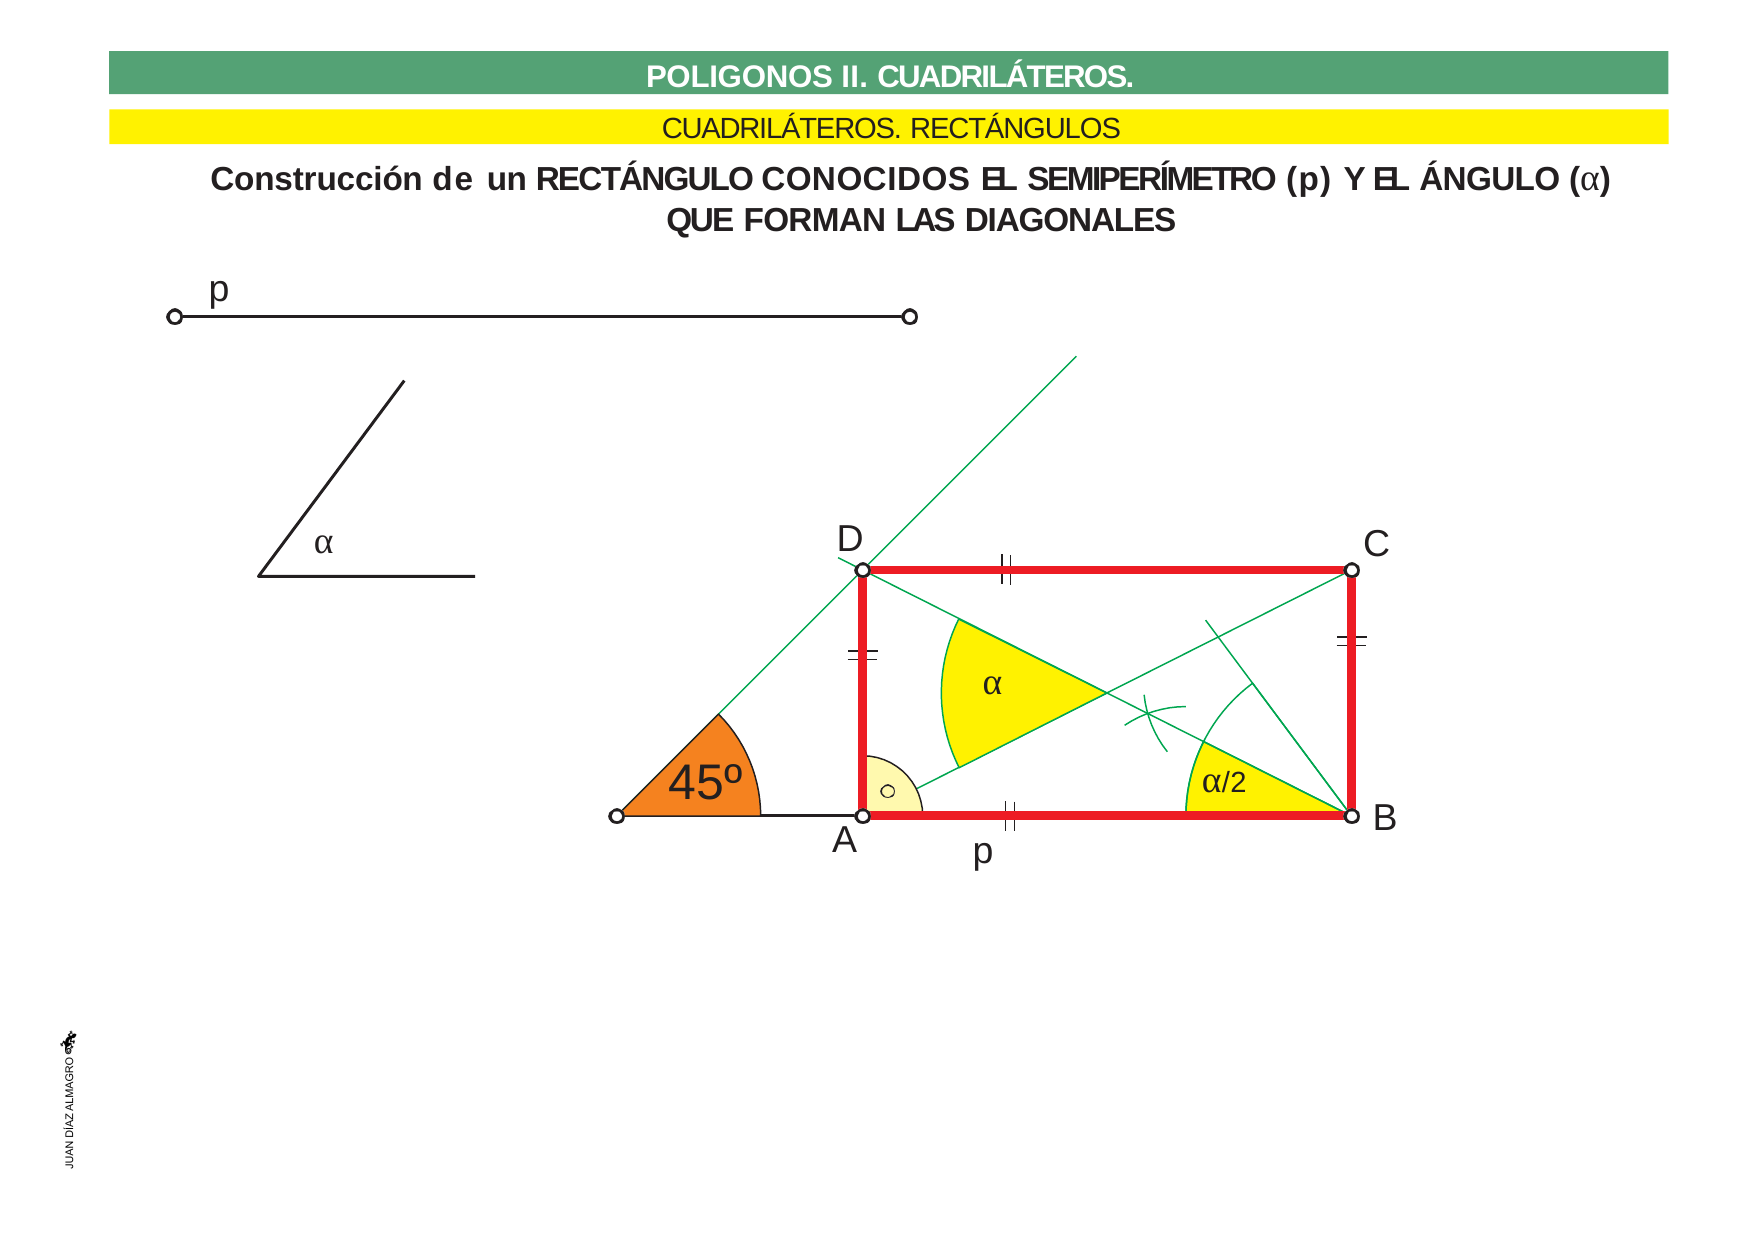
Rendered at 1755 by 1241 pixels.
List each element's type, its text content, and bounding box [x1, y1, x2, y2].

text_box Construcción de un RECTÁNGULO CONOCIDOS EL SEMIPERÍMETRO (p) Y EL ÁNGULO (α) QUE FORMAN LAS DIAGONALES p [208, 150, 1612, 309]
text_box C [1361, 516, 1393, 564]
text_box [608, 554, 1368, 832]
text_box POLIGONOS II. CUADRILÁTEROS. [109, 51, 1669, 95]
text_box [166, 308, 918, 325]
picture [59, 1030, 78, 1169]
text_box A [829, 841, 860, 860]
text_box CUADRILÁTEROS. RECTÁNGULOS [109, 109, 1669, 145]
text_box α [311, 513, 340, 561]
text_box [615, 355, 1078, 552]
text_box [258, 380, 476, 577]
text_box p [970, 841, 996, 872]
text_box B [1370, 790, 1401, 838]
